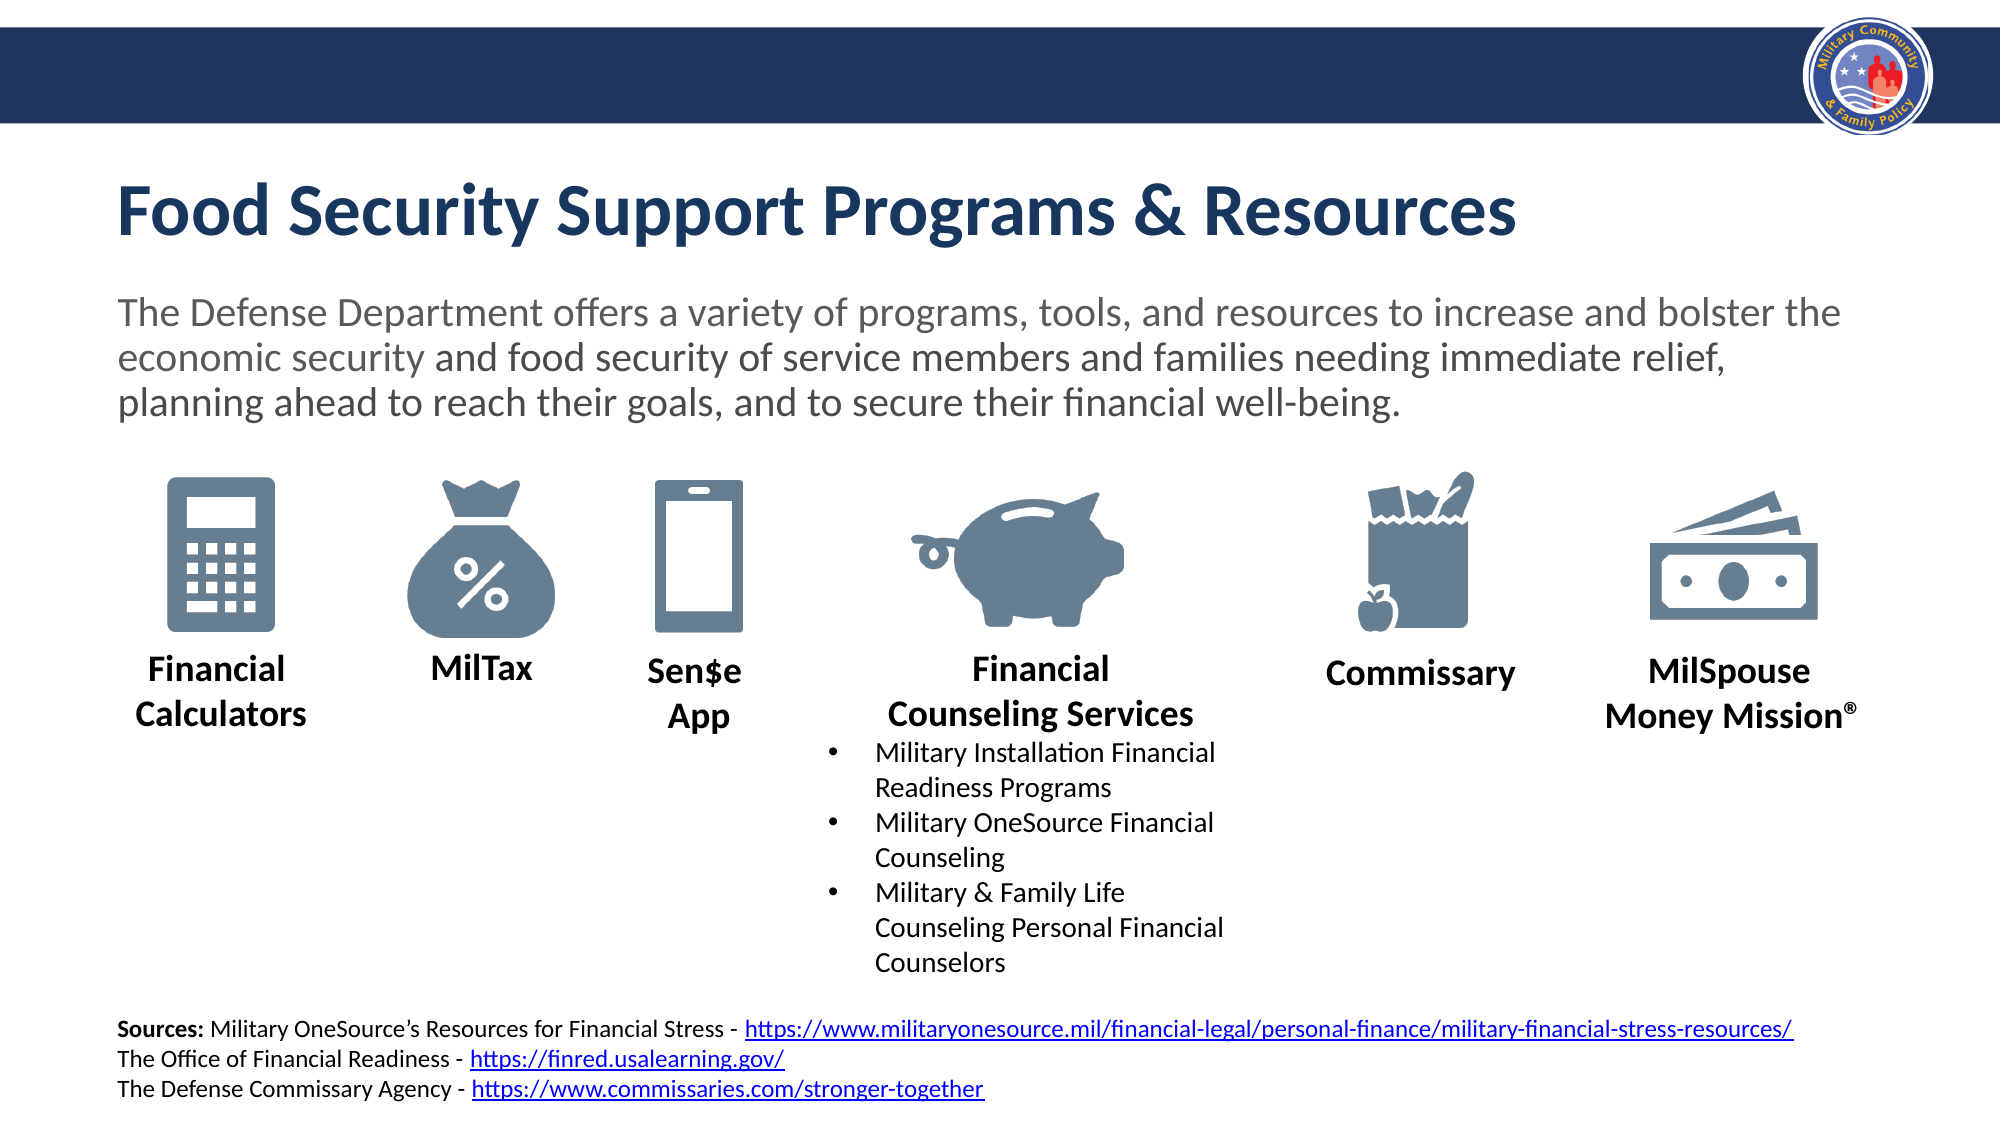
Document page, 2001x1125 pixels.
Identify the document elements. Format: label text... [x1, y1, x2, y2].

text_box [813, 456, 1269, 990]
text_box Sources: Military OneSource’s Resources for Financial Stress - https://www.militaryonesource.mil/financial-legal/personal-finance/military-financial-stress-resources/ The Office of Financial Readiness - https://finred.usalearning.gov/ The Defense Commissary Agency - https://www.commissaries.com/stronger-together [102, 1005, 1946, 1110]
text_box The Defense Department offers a variety of programs, tools, and resources to increase and bolster the economic security and food security of service members and families needing immediate relief, planning ahead to reach their goals, and to secure their financial well-being. [102, 282, 1896, 457]
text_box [102, 462, 341, 743]
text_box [611, 473, 787, 746]
title Food Security Support Programs & Resources [102, 139, 1828, 282]
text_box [1307, 458, 1535, 742]
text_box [1573, 466, 1895, 746]
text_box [371, 456, 593, 697]
